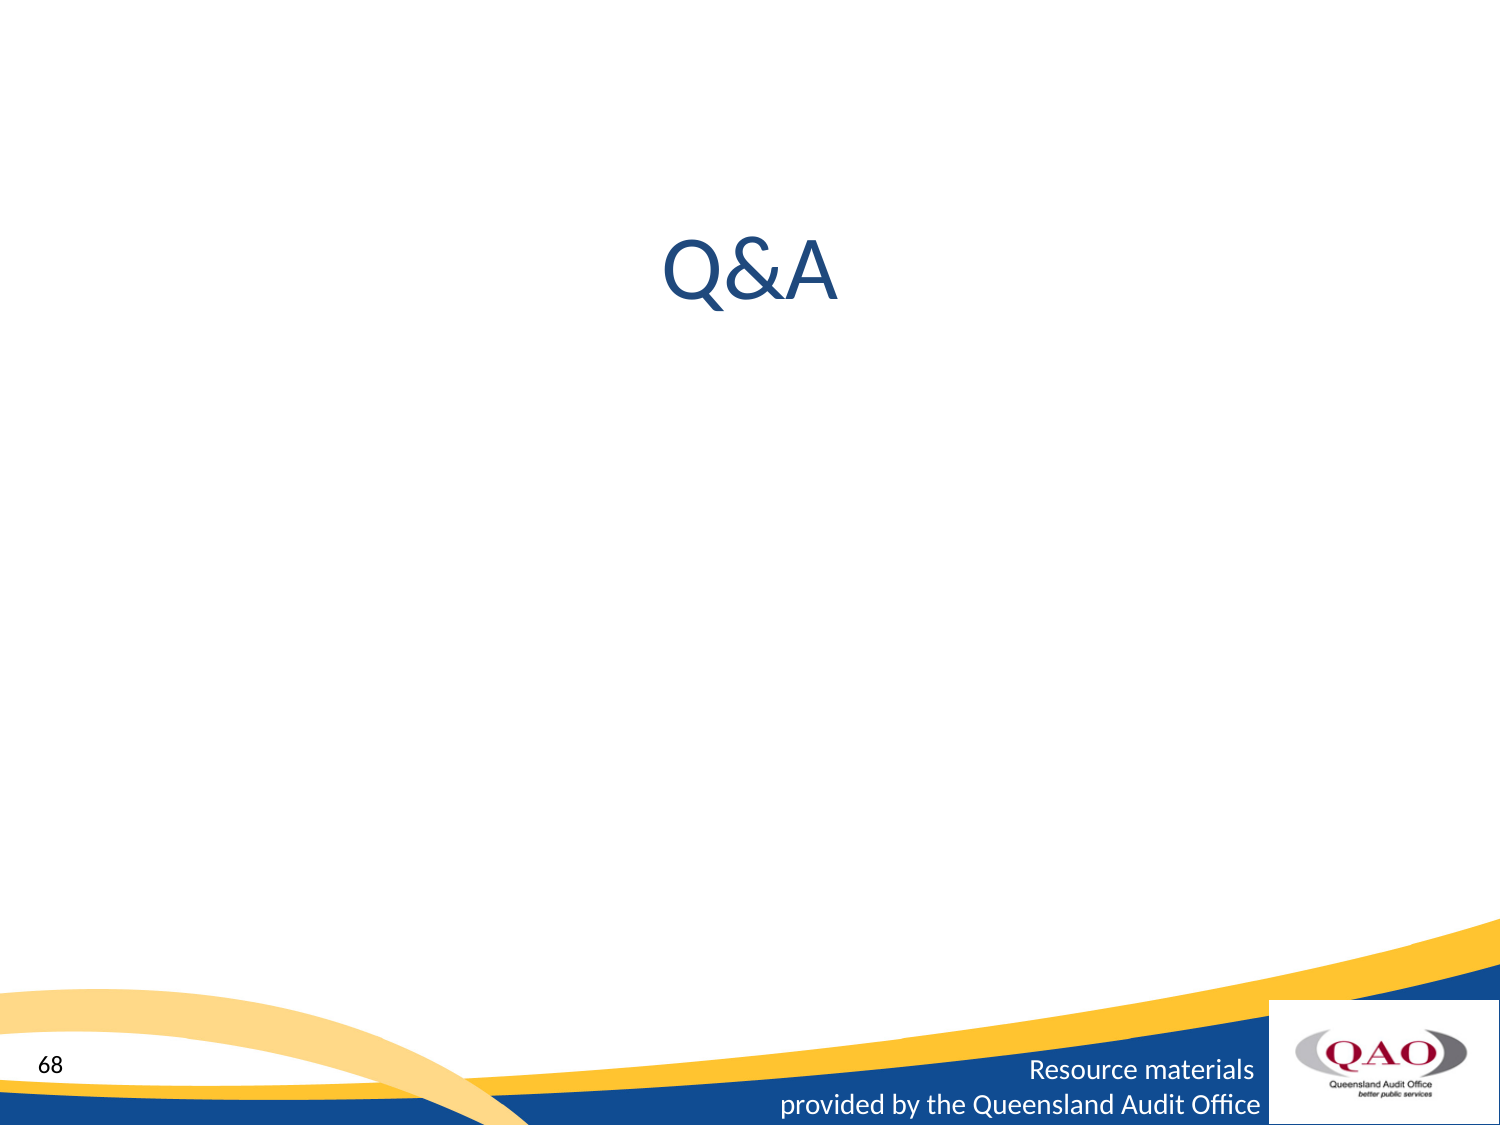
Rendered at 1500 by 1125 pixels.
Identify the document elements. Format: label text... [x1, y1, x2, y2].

picture [0, 0, 1500, 1125]
text_box Q&A [75, 200, 1426, 388]
slide_number 68 [22, 1033, 361, 1094]
